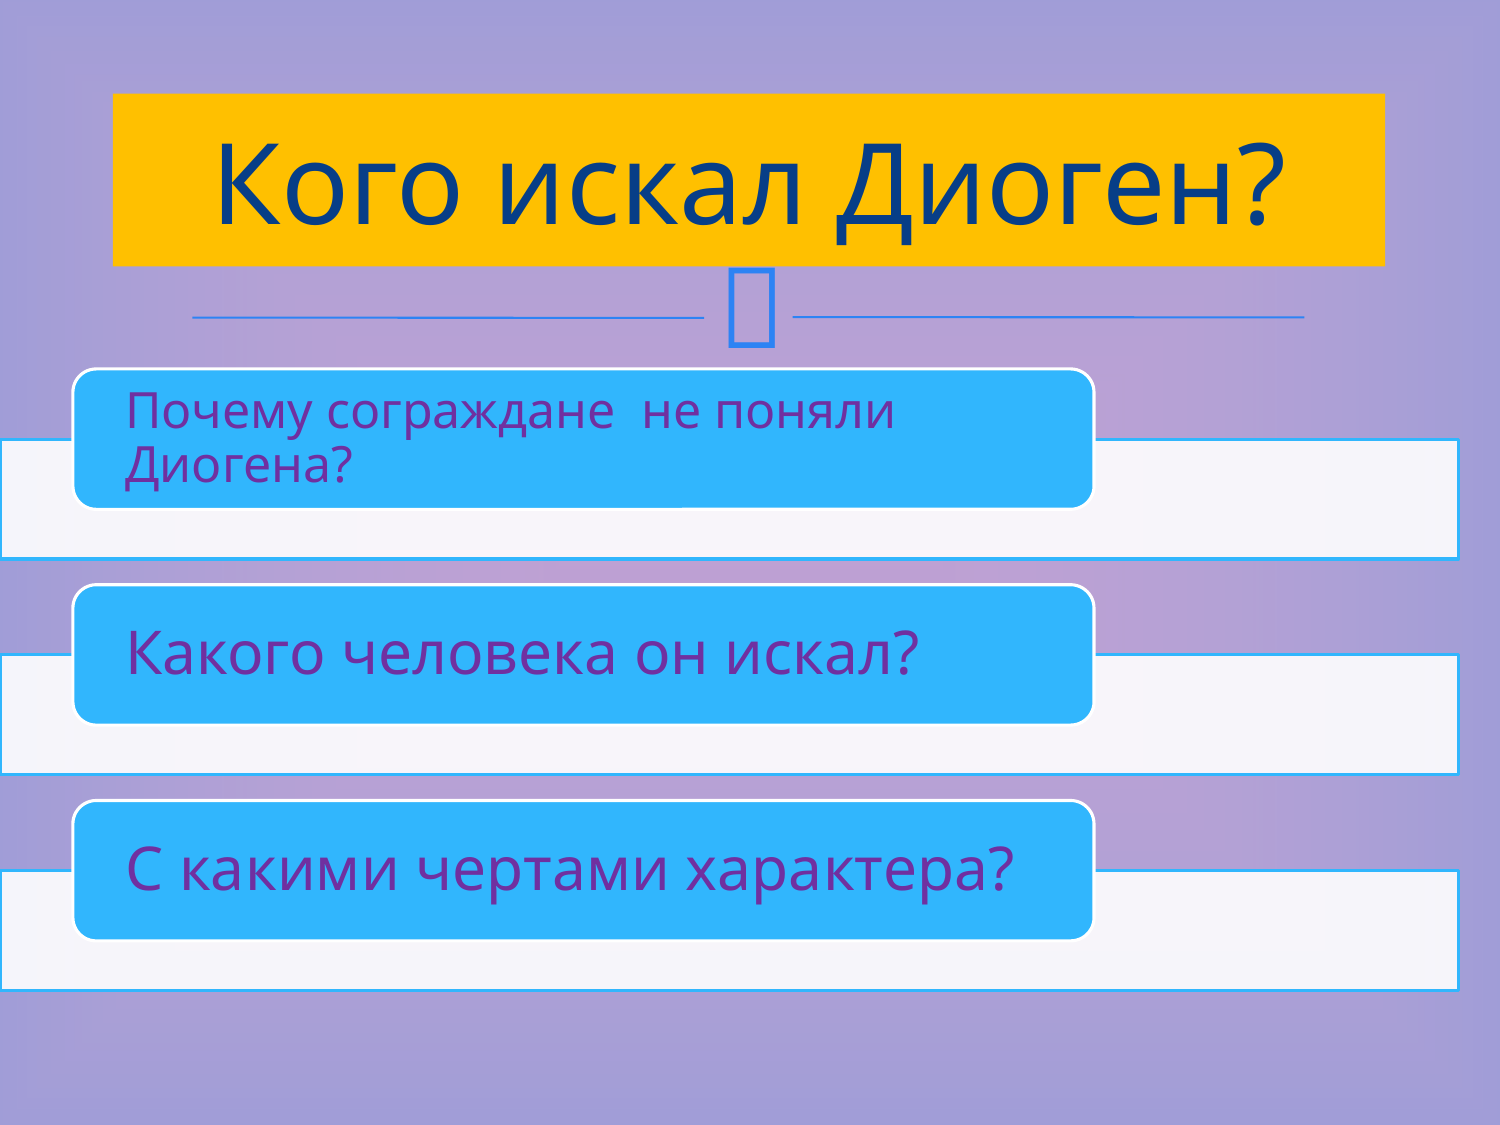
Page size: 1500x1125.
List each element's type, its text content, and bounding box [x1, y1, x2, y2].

title Кого искал Диоген? [112, 93, 1386, 267]
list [0, 361, 1460, 999]
